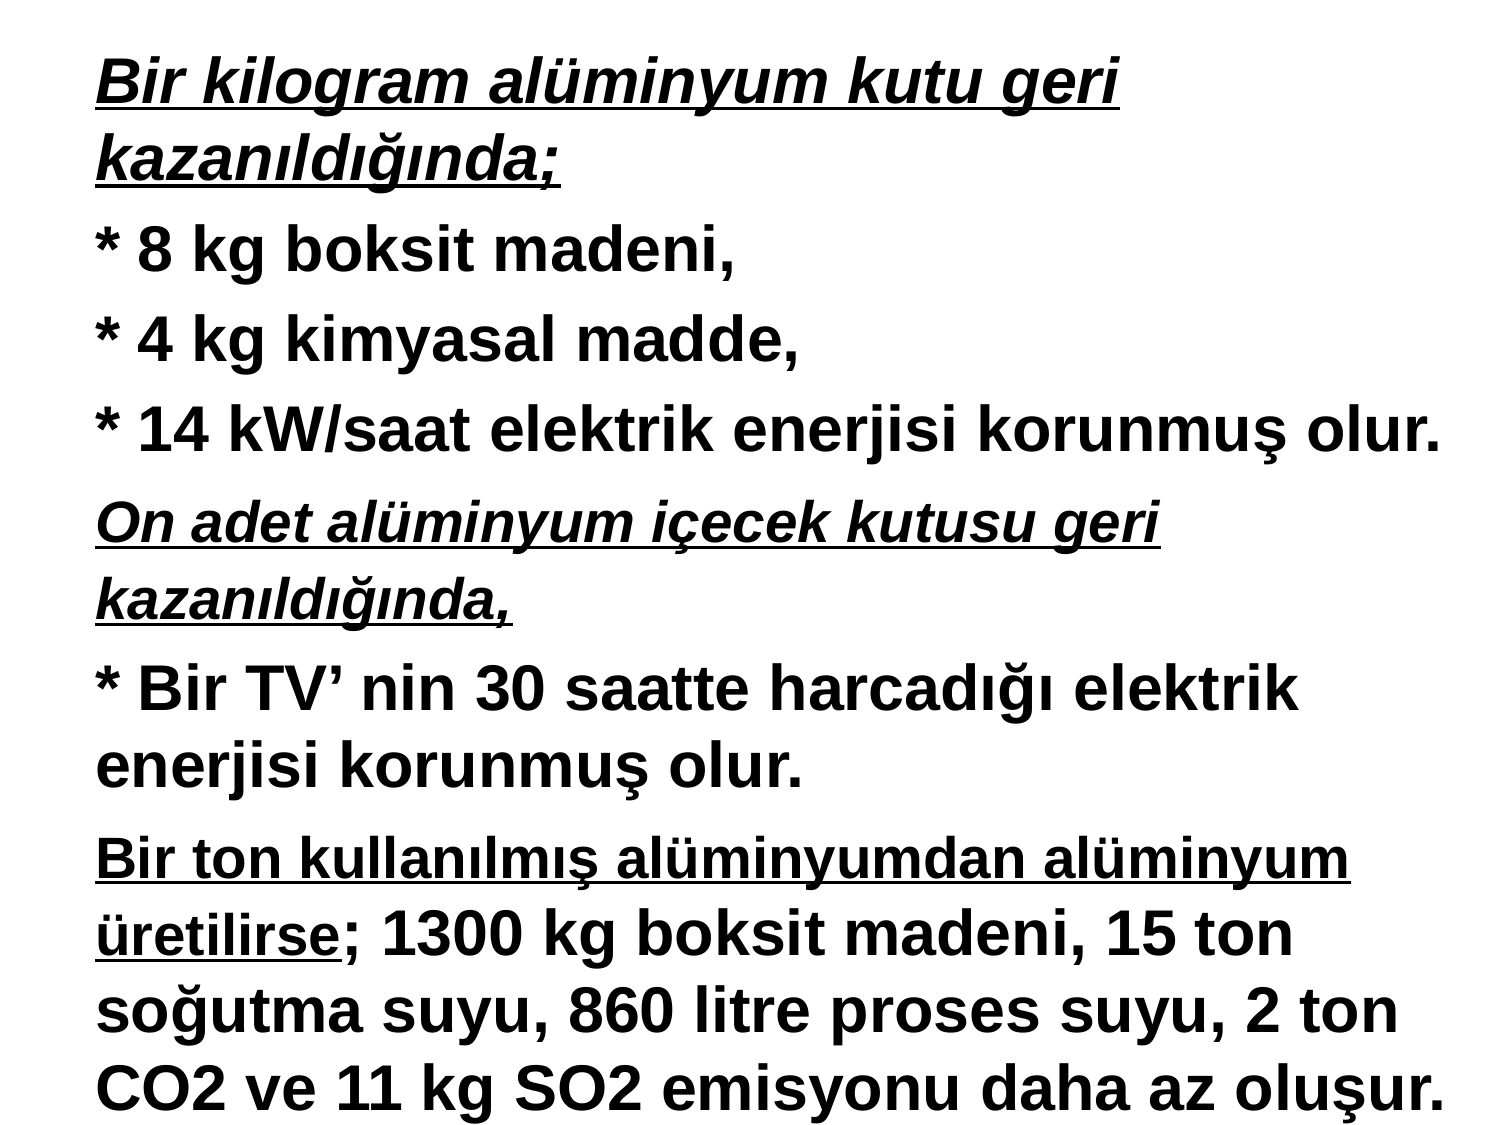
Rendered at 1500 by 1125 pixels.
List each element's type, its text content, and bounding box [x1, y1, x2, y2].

list Bir kilogram alüminyum kutu geri kazanıldığında; * 8 kg boksit madeni, * 4 kg kimyasal madde, * 14 kW/saat elektrik enerjisi korunmuş olur. On adet alüminyum içecek kutusu geri kazanıldığında, * Bir TV’ nin 30 saatte harcadığı elektrik enerjisi korunmuş olur. Bir ton kullanılmış alüminyumdan alüminyum üretilirse; 1300 kg boksit madeni, 15 ton soğutma suyu, 860 litre proses suyu, 2 ton CO2 ve 11 kg SO2 emisyonu daha az oluşur. [23, 30, 1495, 774]
